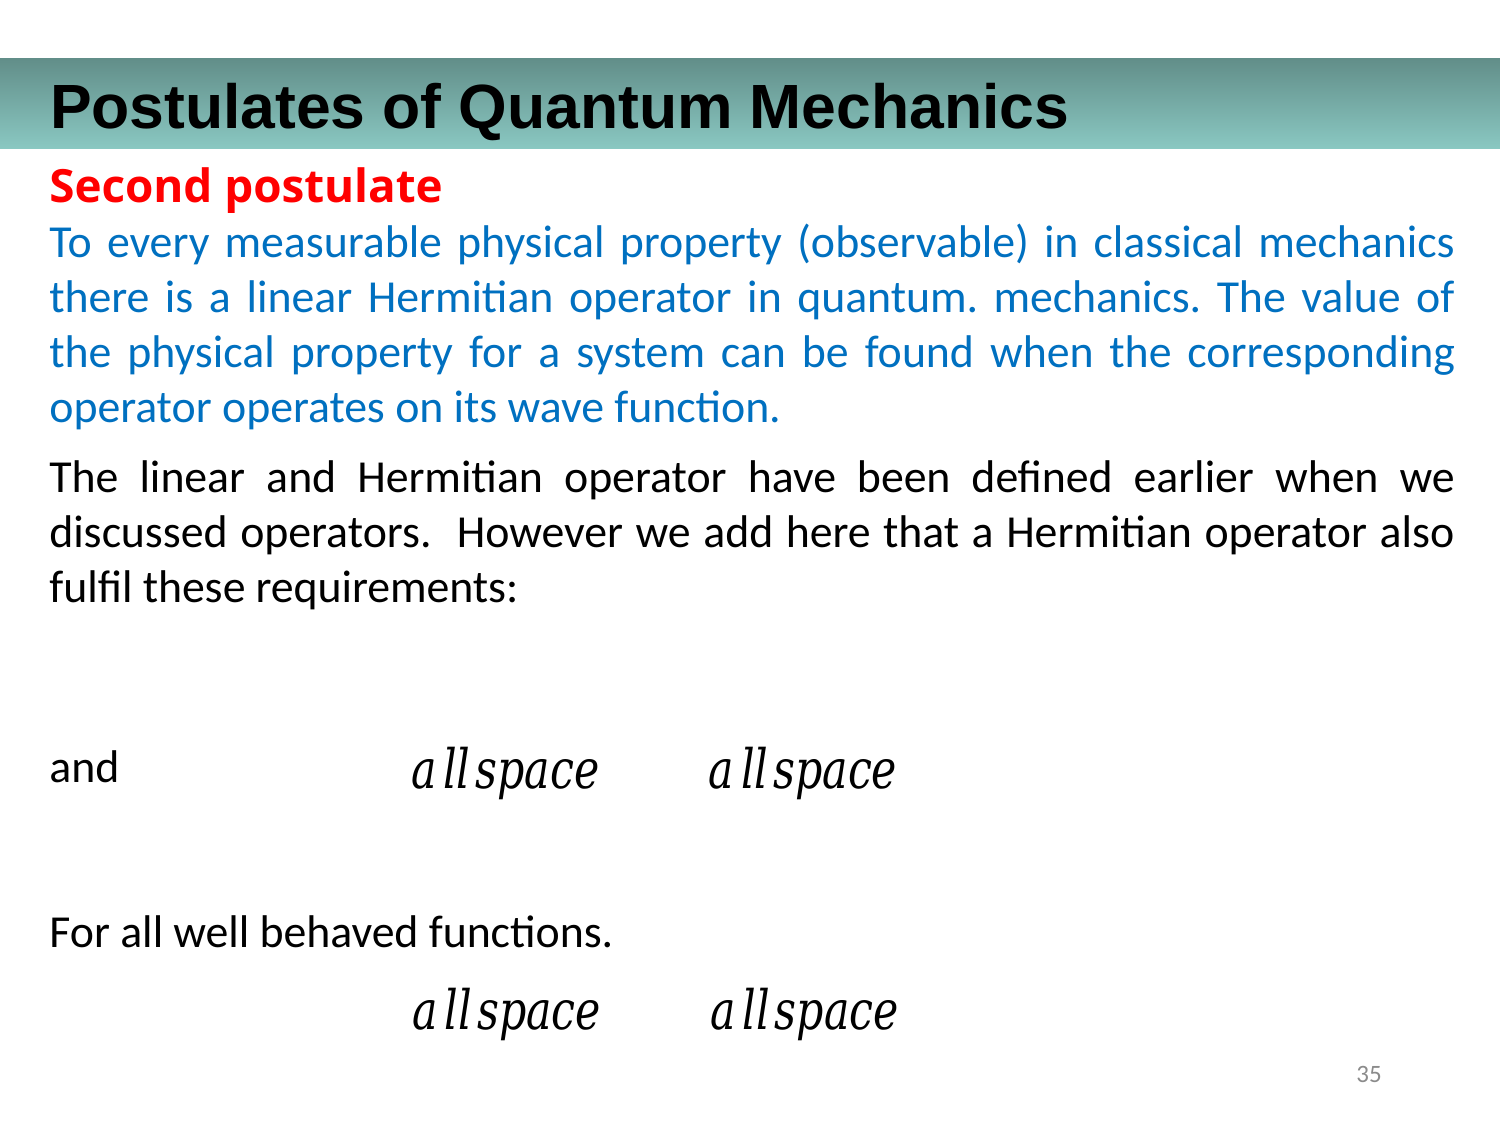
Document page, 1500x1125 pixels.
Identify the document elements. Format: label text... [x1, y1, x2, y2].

slide_number 35 [1059, 1042, 1397, 1103]
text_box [410, 740, 899, 802]
text_box Postulates of Quantum Mechanics [0, 58, 1500, 149]
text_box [412, 982, 901, 1043]
